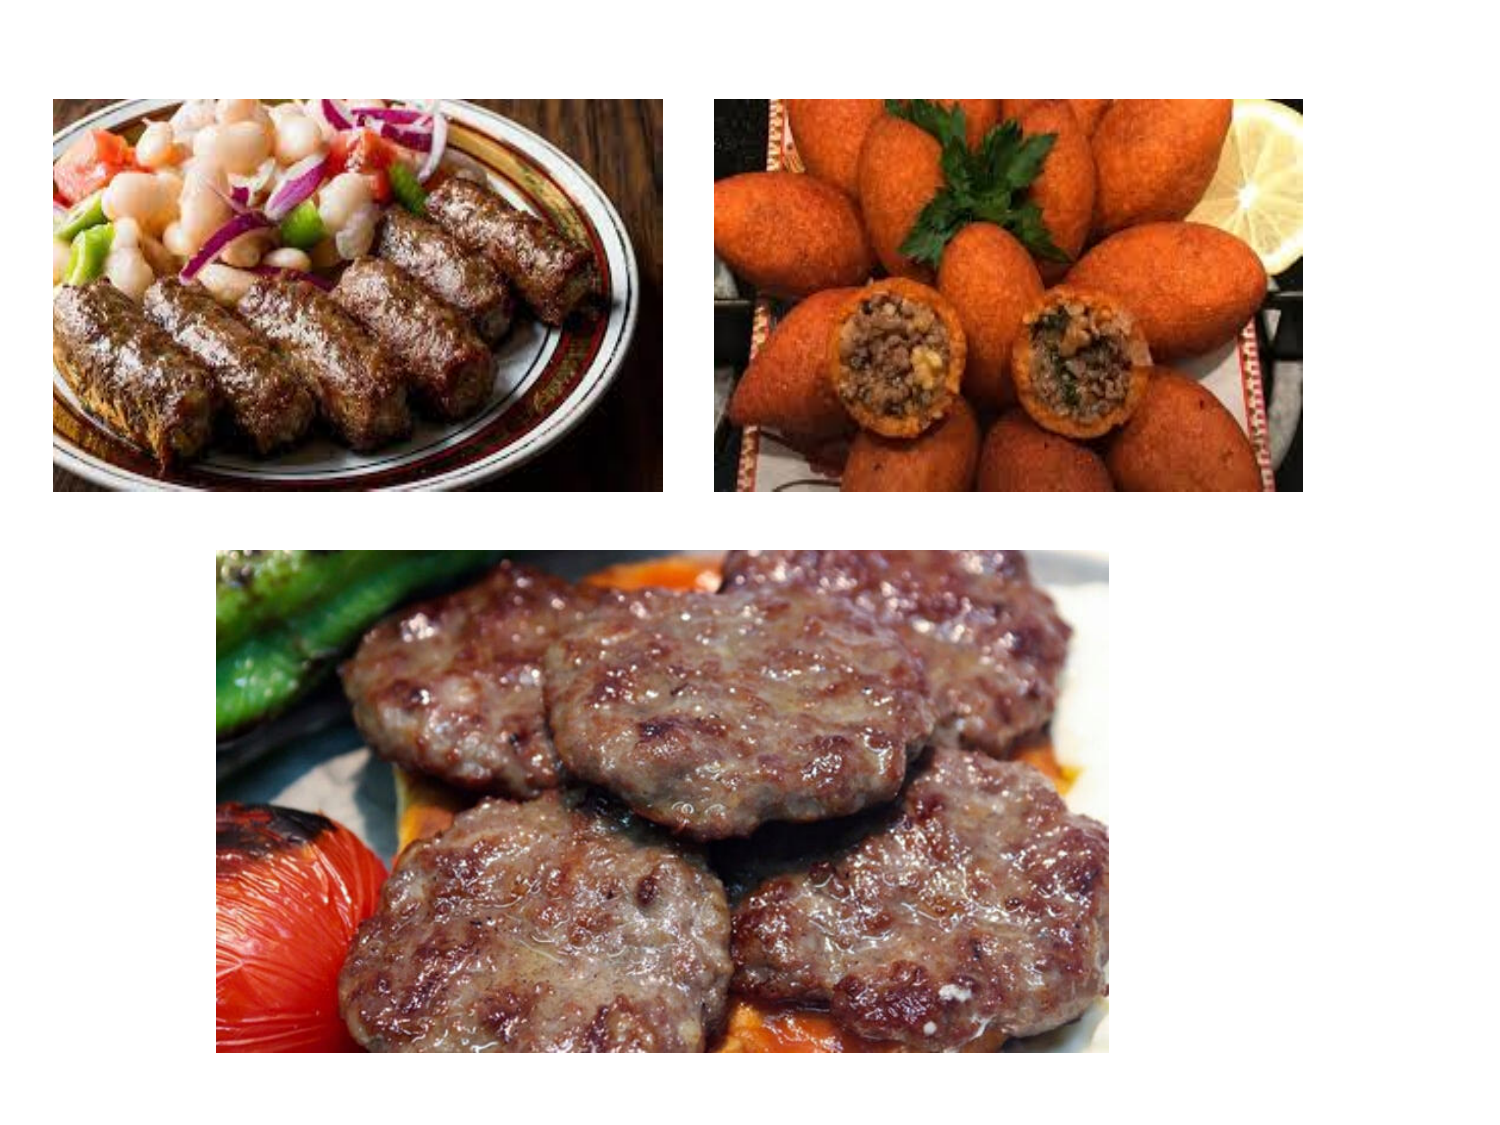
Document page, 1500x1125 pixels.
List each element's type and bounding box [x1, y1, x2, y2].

picture [52, 99, 663, 492]
picture [714, 99, 1304, 492]
list [216, 550, 1109, 1053]
